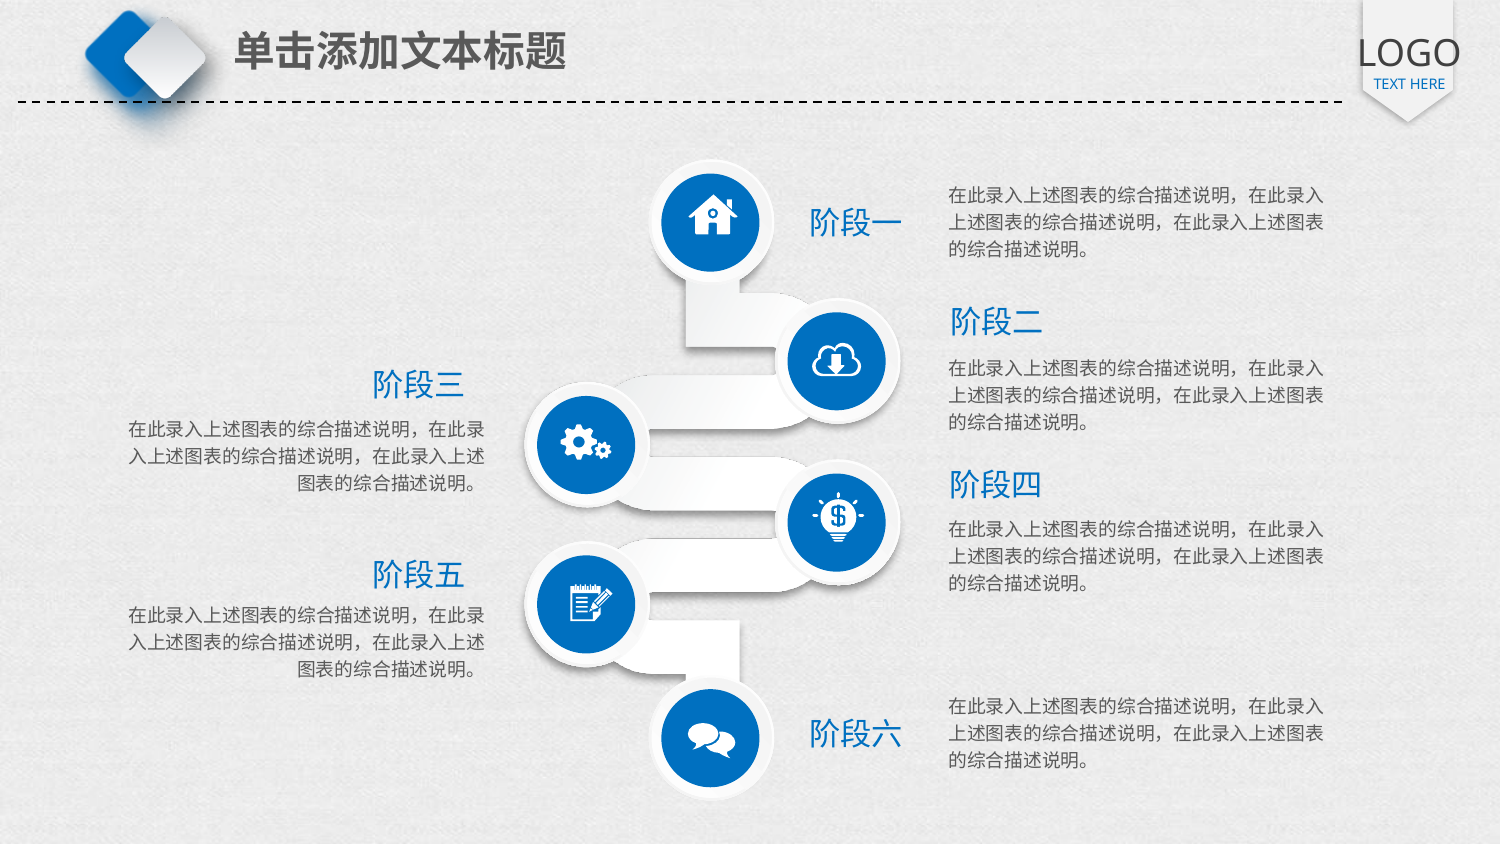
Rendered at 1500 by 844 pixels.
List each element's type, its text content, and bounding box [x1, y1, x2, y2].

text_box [687, 722, 736, 759]
text_box 在此录入上述图表的综合描述说明，在此录入上述图表的综合描述说明，在此录入上述图表的综合描述说明。 [955, 684, 1338, 777]
text_box 在此录入上述图表的综合描述说明，在此录入上述图表的综合描述说明，在此录入上述图表的综合描述说明。 [955, 507, 1338, 600]
text_box 阶段四 [955, 459, 1055, 507]
text_box 单击添加文本标题 [221, 19, 579, 81]
text_box 在此录入上述图表的综合描述说明，在此录入上述图表的综合描述说明，在此录入上述图表的综合描述说明。 [955, 173, 1338, 266]
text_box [570, 584, 613, 622]
picture [0, 0, 1500, 844]
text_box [774, 459, 901, 586]
text_box 阶段五 [361, 550, 467, 593]
text_box 在此录入上述图表的综合描述说明，在此录入上述图表的综合描述说明，在此录入上述图表的综合描述说明。 [955, 347, 1338, 439]
text_box 在此录入上述图表的综合描述说明，在此录入上述图表的综合描述说明，在此录入上述图表的综合描述说明。 [112, 593, 467, 686]
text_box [560, 424, 612, 460]
text_box 在此录入上述图表的综合描述说明，在此录入上述图表的综合描述说明，在此录入上述图表的综合描述说明。 [112, 407, 467, 500]
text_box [524, 540, 651, 667]
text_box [648, 674, 775, 801]
text_box 阶段二 [955, 296, 1056, 346]
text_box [688, 194, 738, 235]
text_box 阶段三 [361, 359, 467, 407]
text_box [524, 381, 651, 508]
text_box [648, 159, 775, 286]
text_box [812, 491, 865, 542]
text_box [774, 297, 901, 424]
